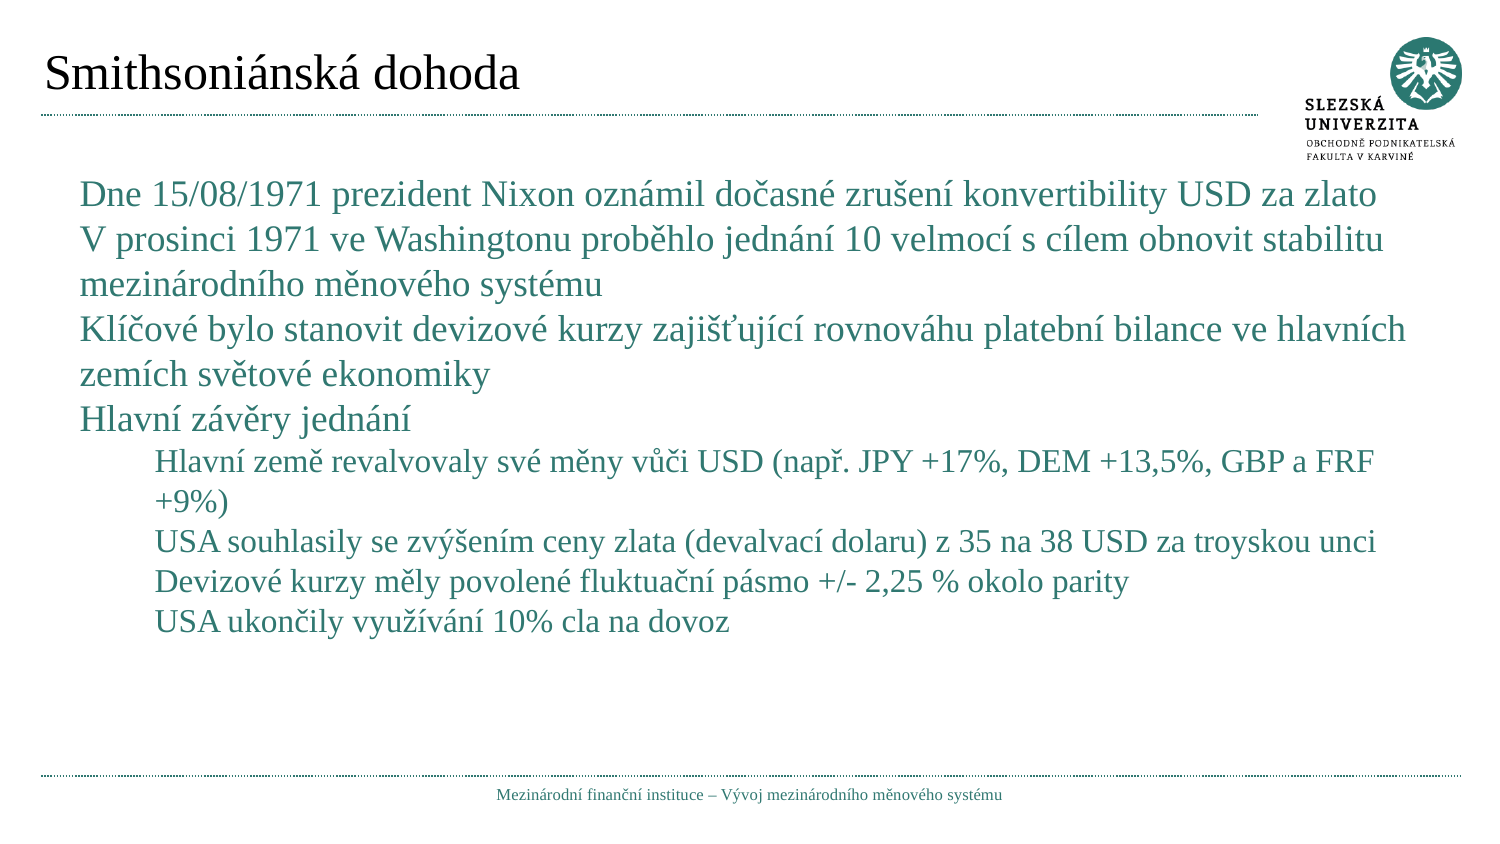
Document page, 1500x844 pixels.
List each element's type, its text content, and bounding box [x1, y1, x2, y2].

text_box Mezinárodní finanční instituce – Vývoj mezinárodního měnového systému [442, 776, 1058, 811]
picture [1305, 37, 1462, 160]
list Dne 15/08/1971 prezident Nixon oznámil dočasné zrušení konvertibility USD za zlato V prosinci 1971 ve Washingtonu proběhlo jednání 10 velmocí s cílem obnovit stabilitu mezinárodního měnového systému Klíčové bylo stanovit devizové kurzy zajišťující rovnováhu platební bilance ve hlavních zemích světové ekonomiky Hlavní závěry jednání Hlavní země revalvovaly své měny vůči USD (např. JPY +17%, DEM +13,5%, GBP a FRF +9%) USA souhlasily se zvýšením ceny zlata (devalvací dolaru) z 35 na 38 USD za troyskou unci Devizové kurzy měly povolené fluktuační pásmo +/- 2,25 % okolo parity USA ukončily využívání 10% cla na dovoz [64, 161, 1447, 741]
title Smithsoniánská dohoda [29, 32, 1275, 116]
